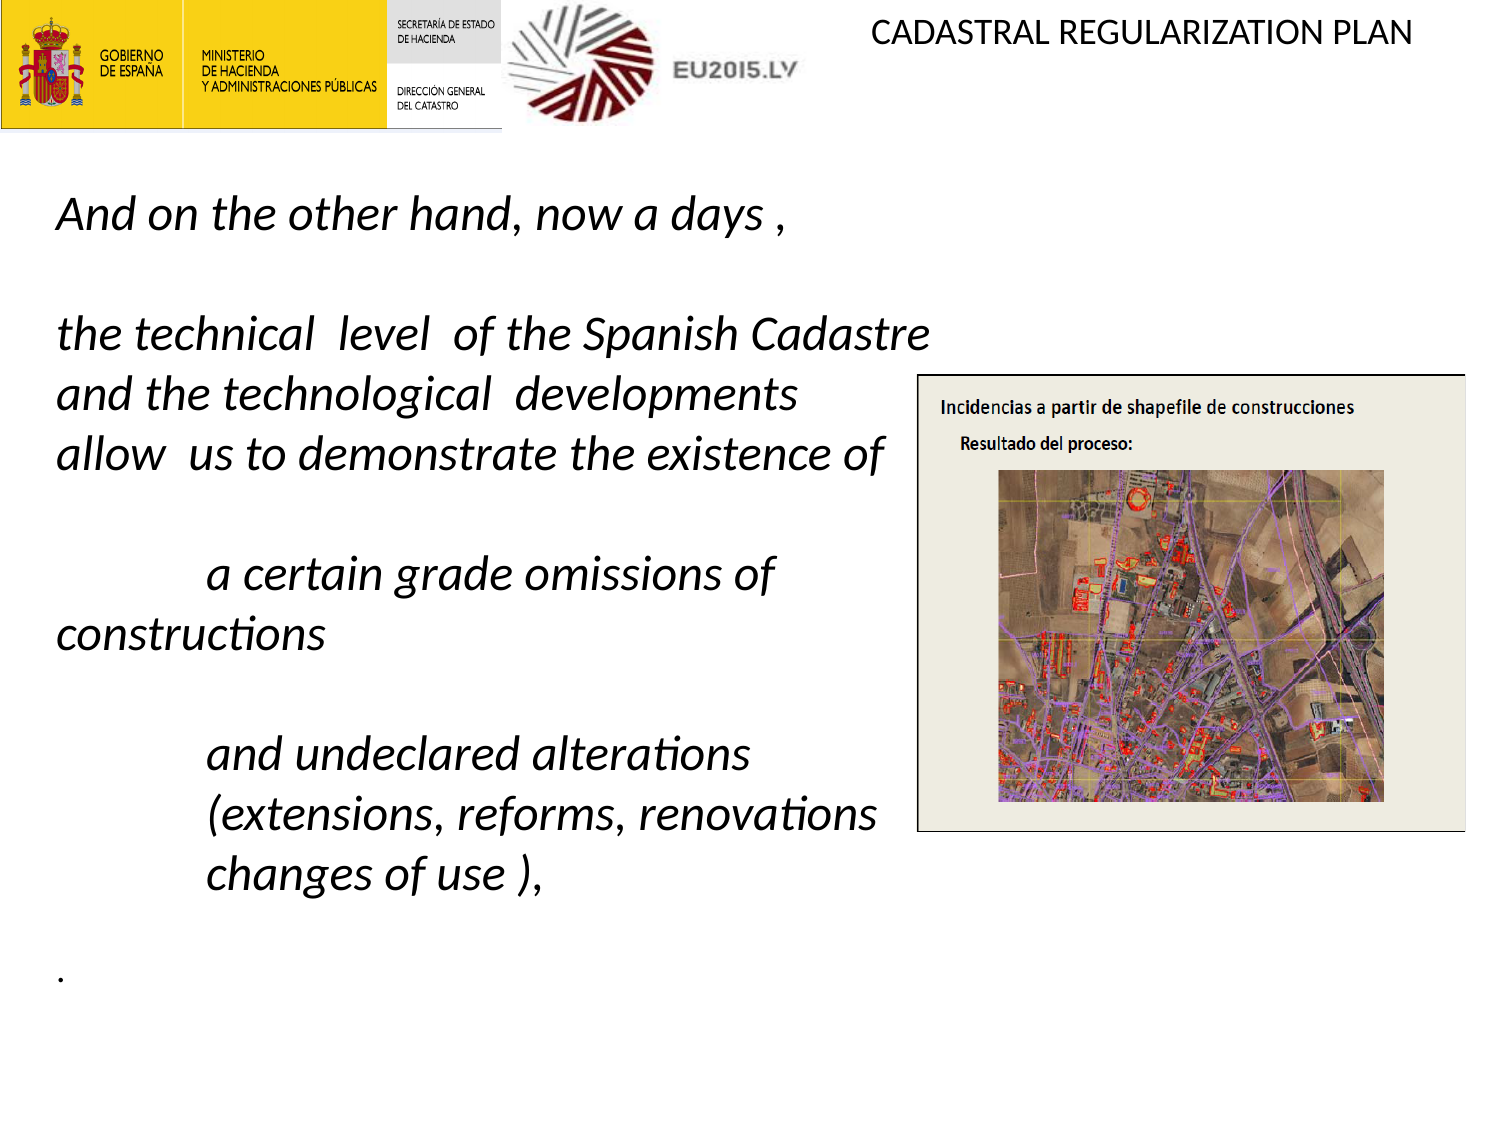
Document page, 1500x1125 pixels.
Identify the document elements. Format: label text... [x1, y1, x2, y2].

picture [0, 0, 821, 133]
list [915, 373, 1466, 835]
text_box And on the other hand, now a days , the technical level of the Spanish Cadastre and the technological developments allow us to demonstrate the existence of a certain grade omissions of constructions and undeclared alterations (extensions, reforms, renovations changes of use ), . [41, 172, 963, 998]
